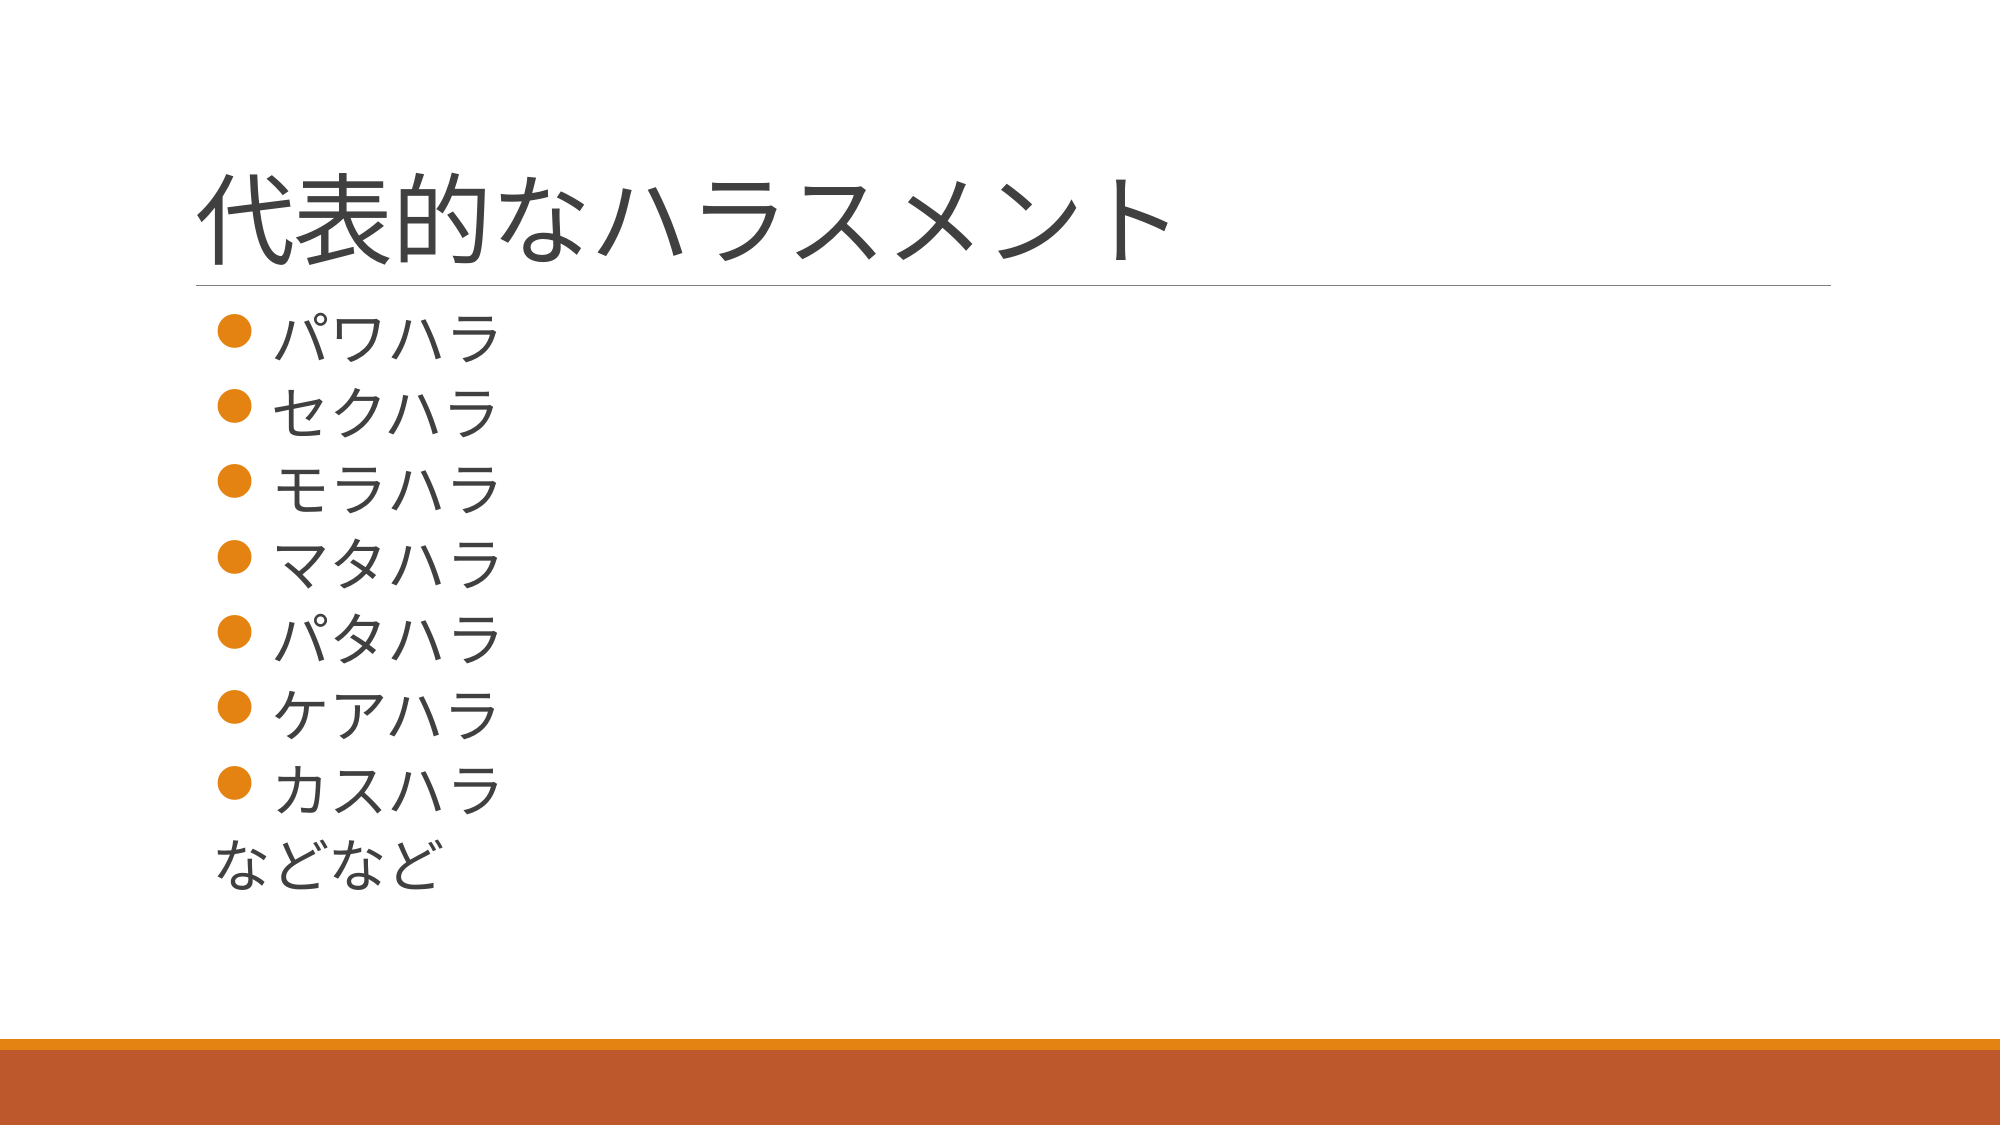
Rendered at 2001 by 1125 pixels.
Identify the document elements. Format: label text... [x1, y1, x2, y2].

title 代表的なハラスメント [180, 47, 1830, 285]
list パワハラ セクハラ モラハラ マタハラ パタハラ ケアハラ カスハラ などなど [180, 302, 1830, 963]
